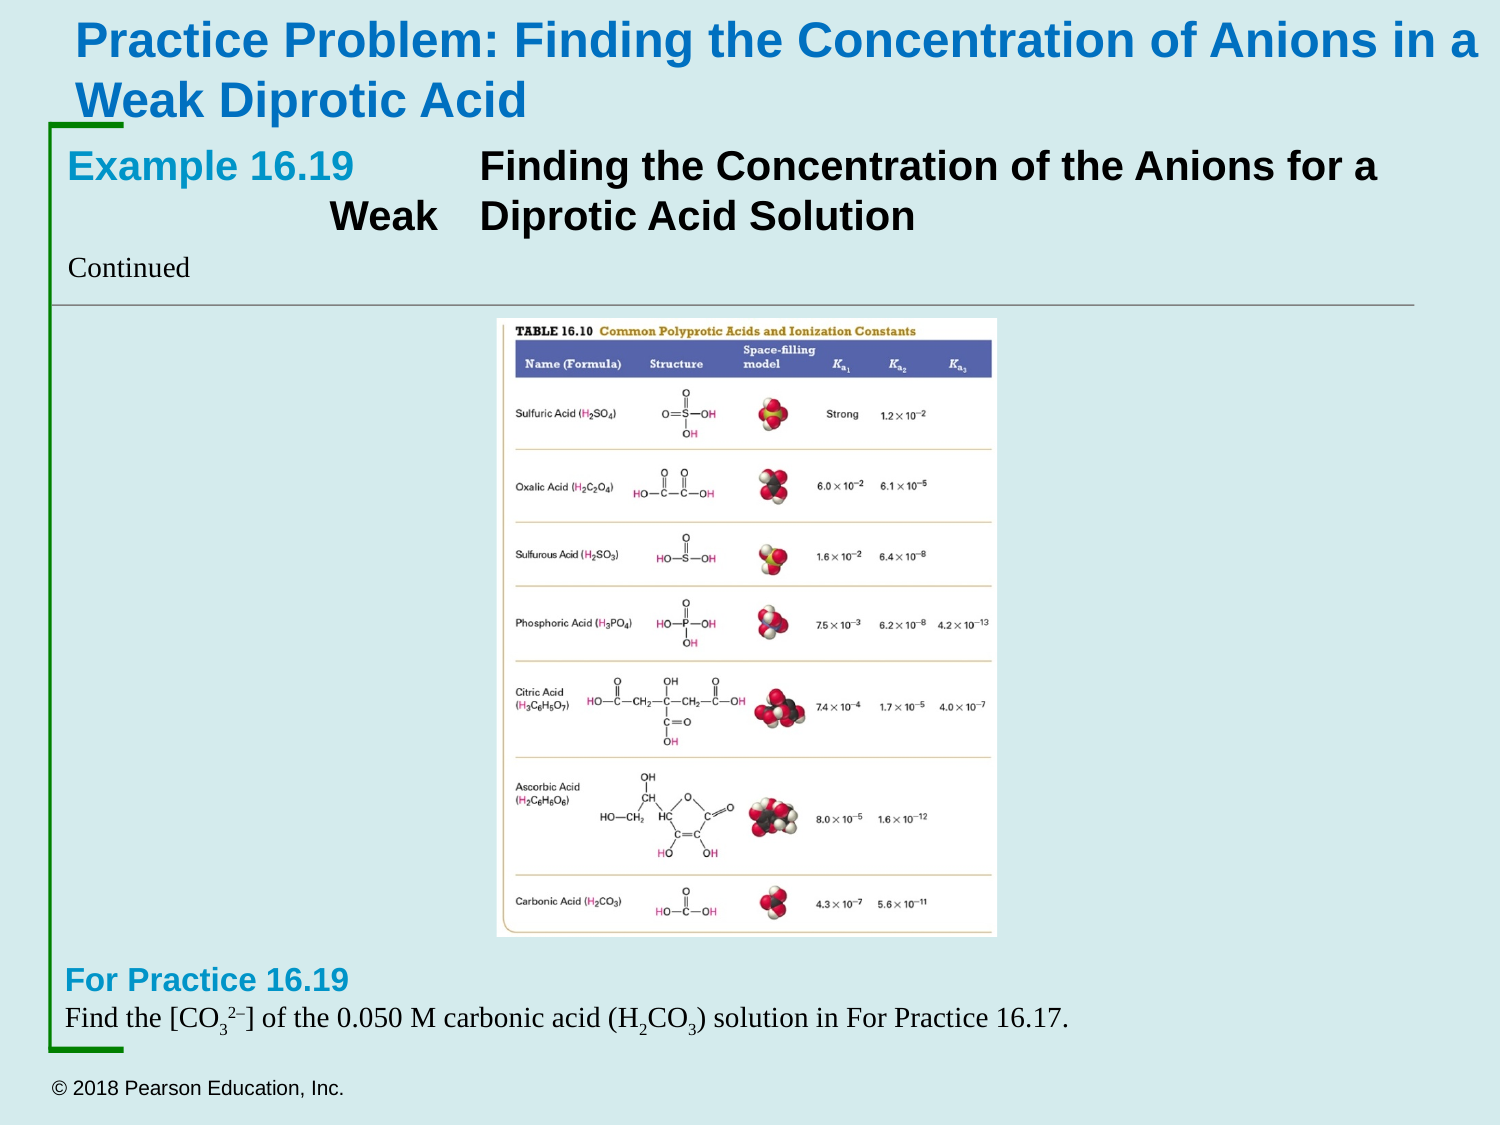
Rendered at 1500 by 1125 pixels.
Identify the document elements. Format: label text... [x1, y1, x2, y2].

text_box For Practice 16.19 Find the [CO32–] of the 0.050 M carbonic acid (H2CO3) solution in For Practice 16.17. [49, 951, 1481, 1046]
title Practice Problem: Finding the Concentration of Anions in a Weak Diprotic Acid [0, 0, 1500, 203]
text_box Continued [53, 240, 1441, 295]
text_box Example 16.19 Finding the Concentration of the Anions for a Weak Diprotic Acid Solution [52, 159, 1481, 220]
picture [496, 317, 998, 937]
